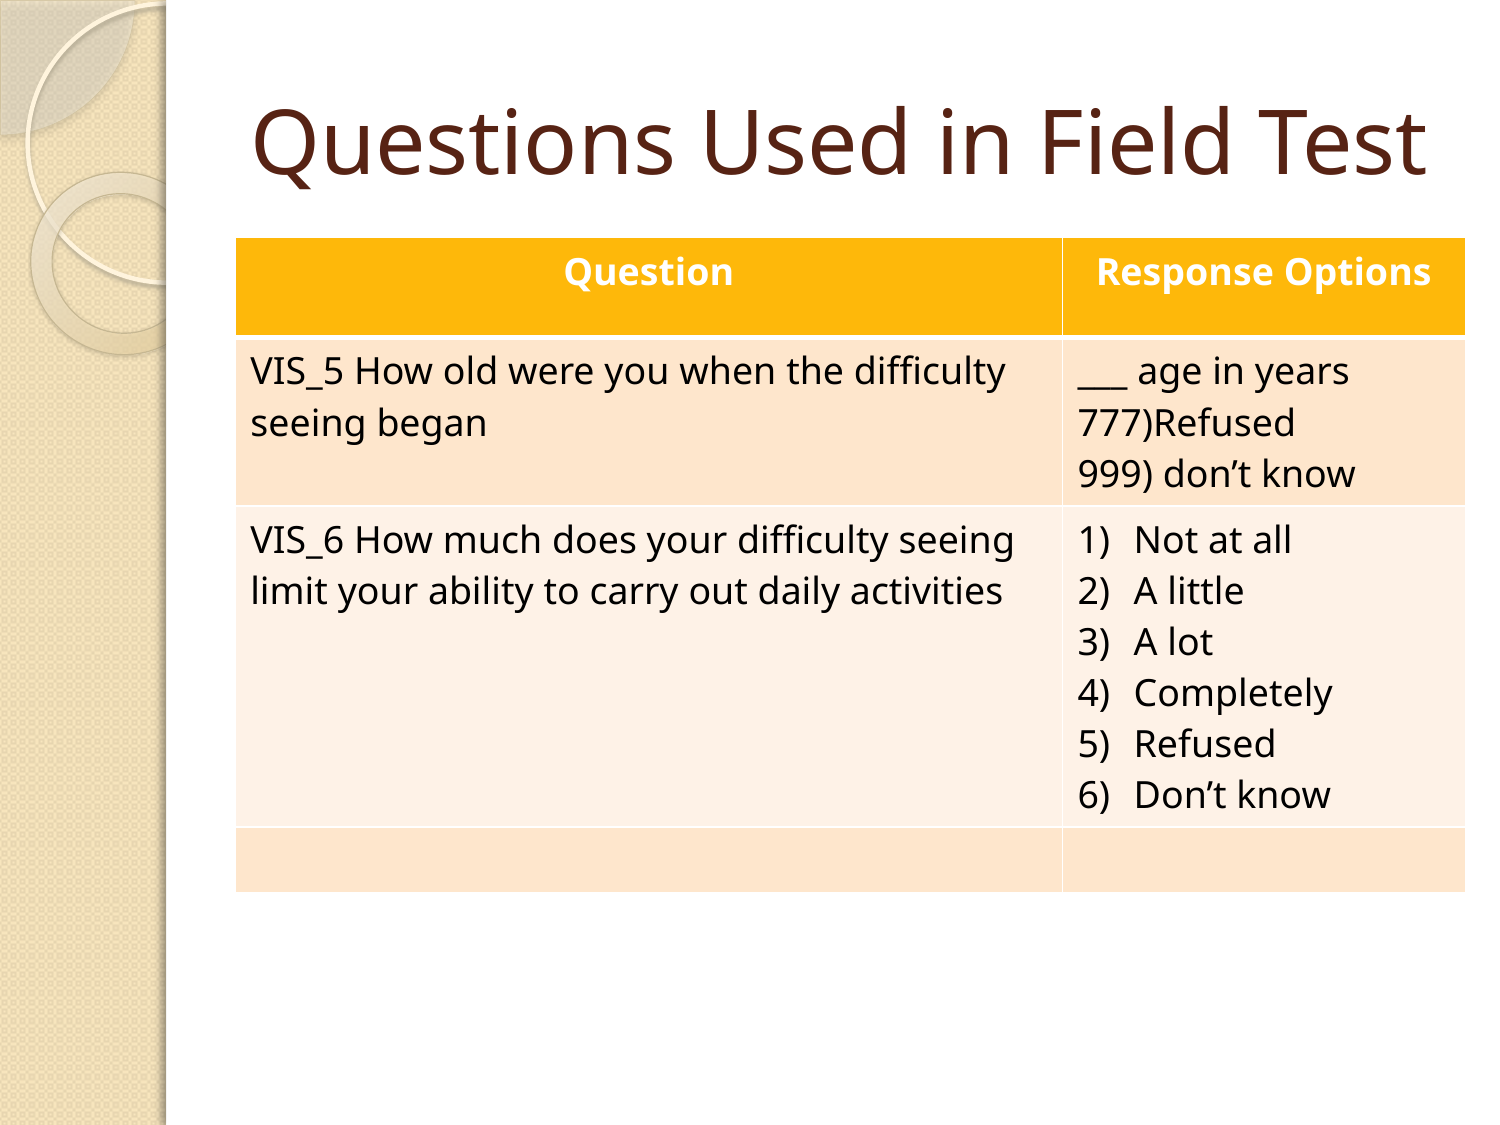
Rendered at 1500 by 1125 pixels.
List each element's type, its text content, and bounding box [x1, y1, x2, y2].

table_cell VIS_6 How much does your difficulty seeing limit your ability to carry out daily activities [236, 507, 1062, 826]
table_cell [1063, 828, 1465, 892]
title Questions Used in Field Test [235, 45, 1466, 233]
table_cell Not at all A little A lot Completely Refused Don’t know [1063, 507, 1465, 826]
table_header Question [236, 238, 1062, 335]
table_cell VIS_5 How old were you when the difficulty seeing began [236, 340, 1062, 505]
table_cell [236, 828, 1062, 892]
table_header Response Options [1063, 238, 1465, 335]
table_cell ___ age in years 777)Refused 999) don’t know [1063, 340, 1465, 505]
